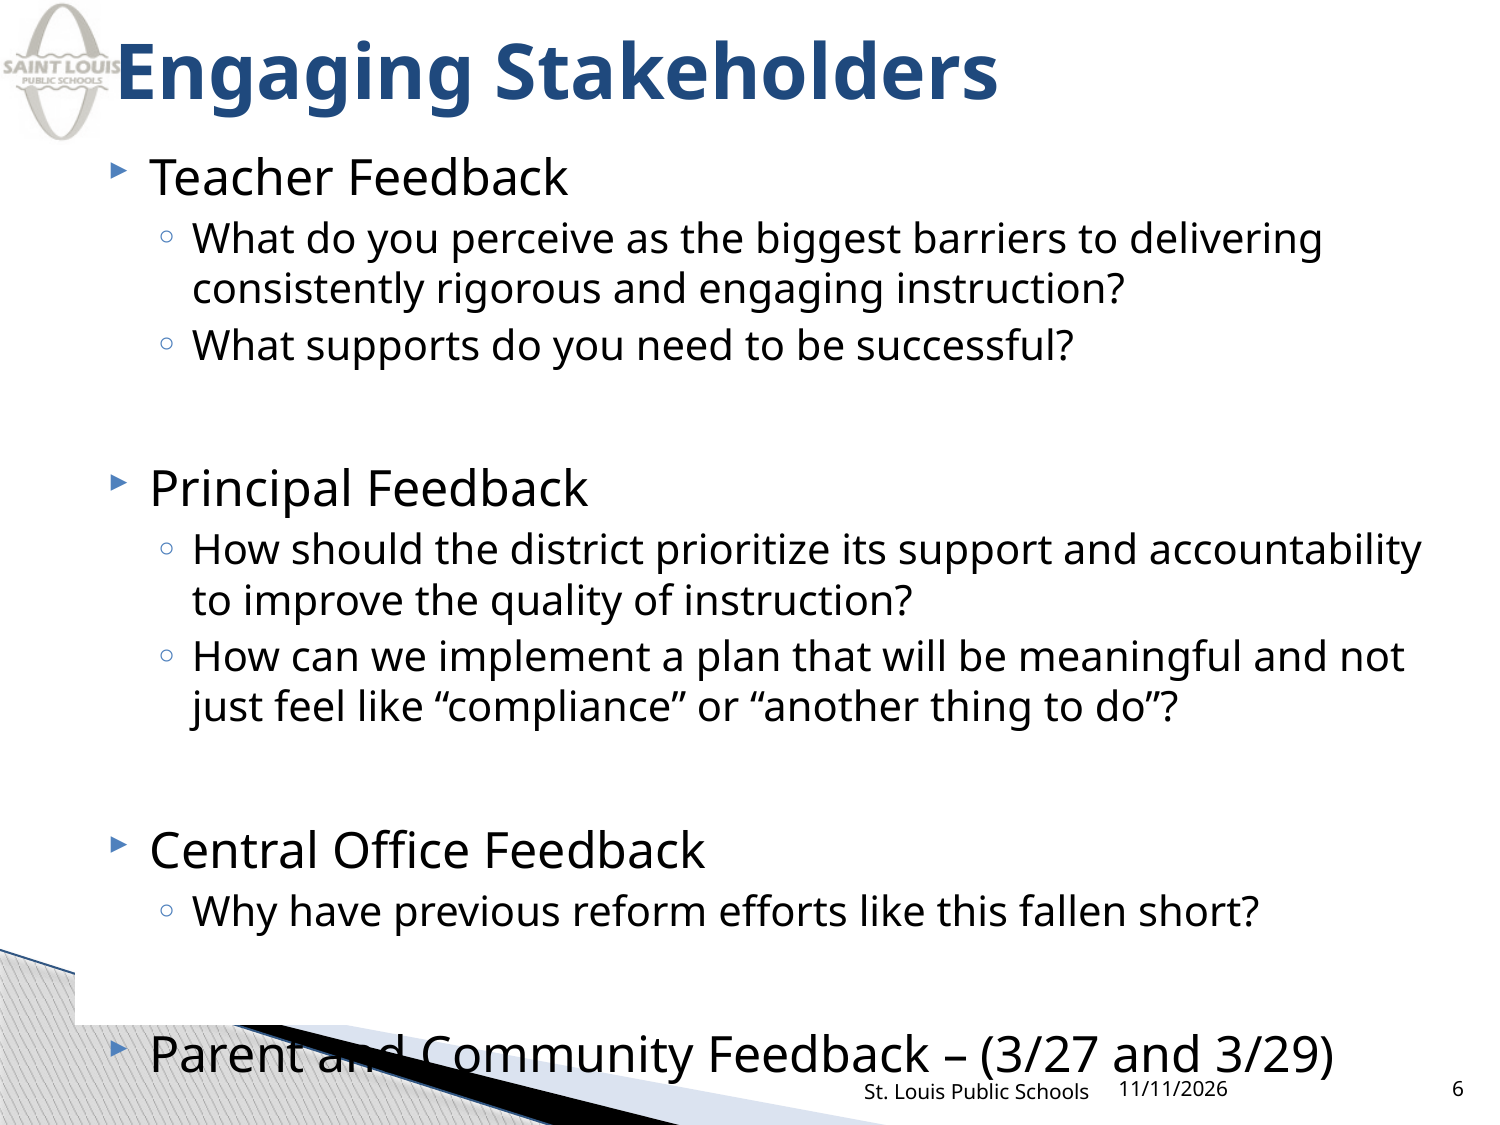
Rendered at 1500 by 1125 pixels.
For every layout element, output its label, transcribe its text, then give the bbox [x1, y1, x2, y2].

slide_number 6 [1418, 1051, 1479, 1112]
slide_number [1105, 1051, 1418, 1112]
footer St. Louis Public Schools [718, 1051, 1105, 1112]
list Teacher Feedback What do you perceive as the biggest barriers to delivering consistently rigorous and engaging instruction? What supports do you need to be successful? Principal Feedback How should the district prioritize its support and accountability to improve the quality of instruction? How can we implement a plan that will be meaningful and not just feel like “compliance” or “another thing to do”? Central Office Feedback Why have previous reform efforts like this fallen short? Parent and Community Feedback – (3/27 and 3/29) [75, 137, 1450, 1025]
title Engaging Stakeholders [99, 0, 1450, 163]
